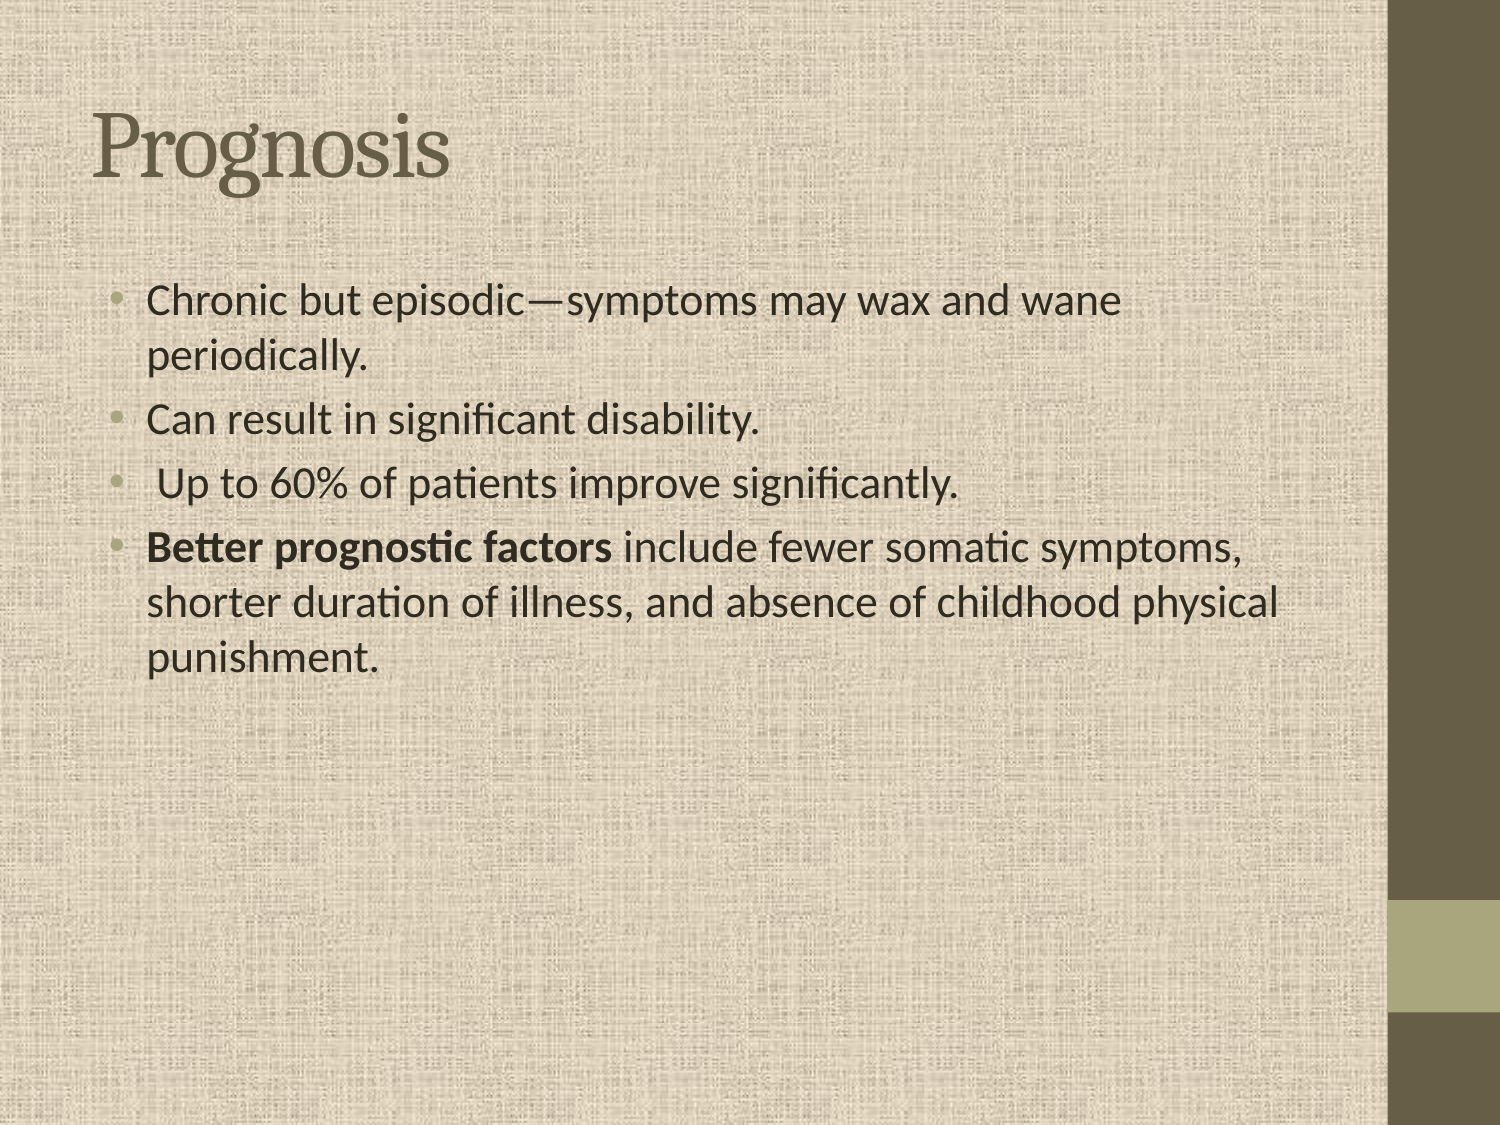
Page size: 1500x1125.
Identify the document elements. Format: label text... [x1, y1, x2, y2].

picture [0, 0, 1387, 1125]
title Prognosis [75, 45, 1325, 233]
list Chronic but episodic—symptoms may wax and wane periodically. Can result in significant disability. Up to 60% of patients improve significantly. Better prognostic factors include fewer somatic symptoms, shorter duration of illness, and absence of childhood physical punishment. [75, 262, 1325, 1050]
